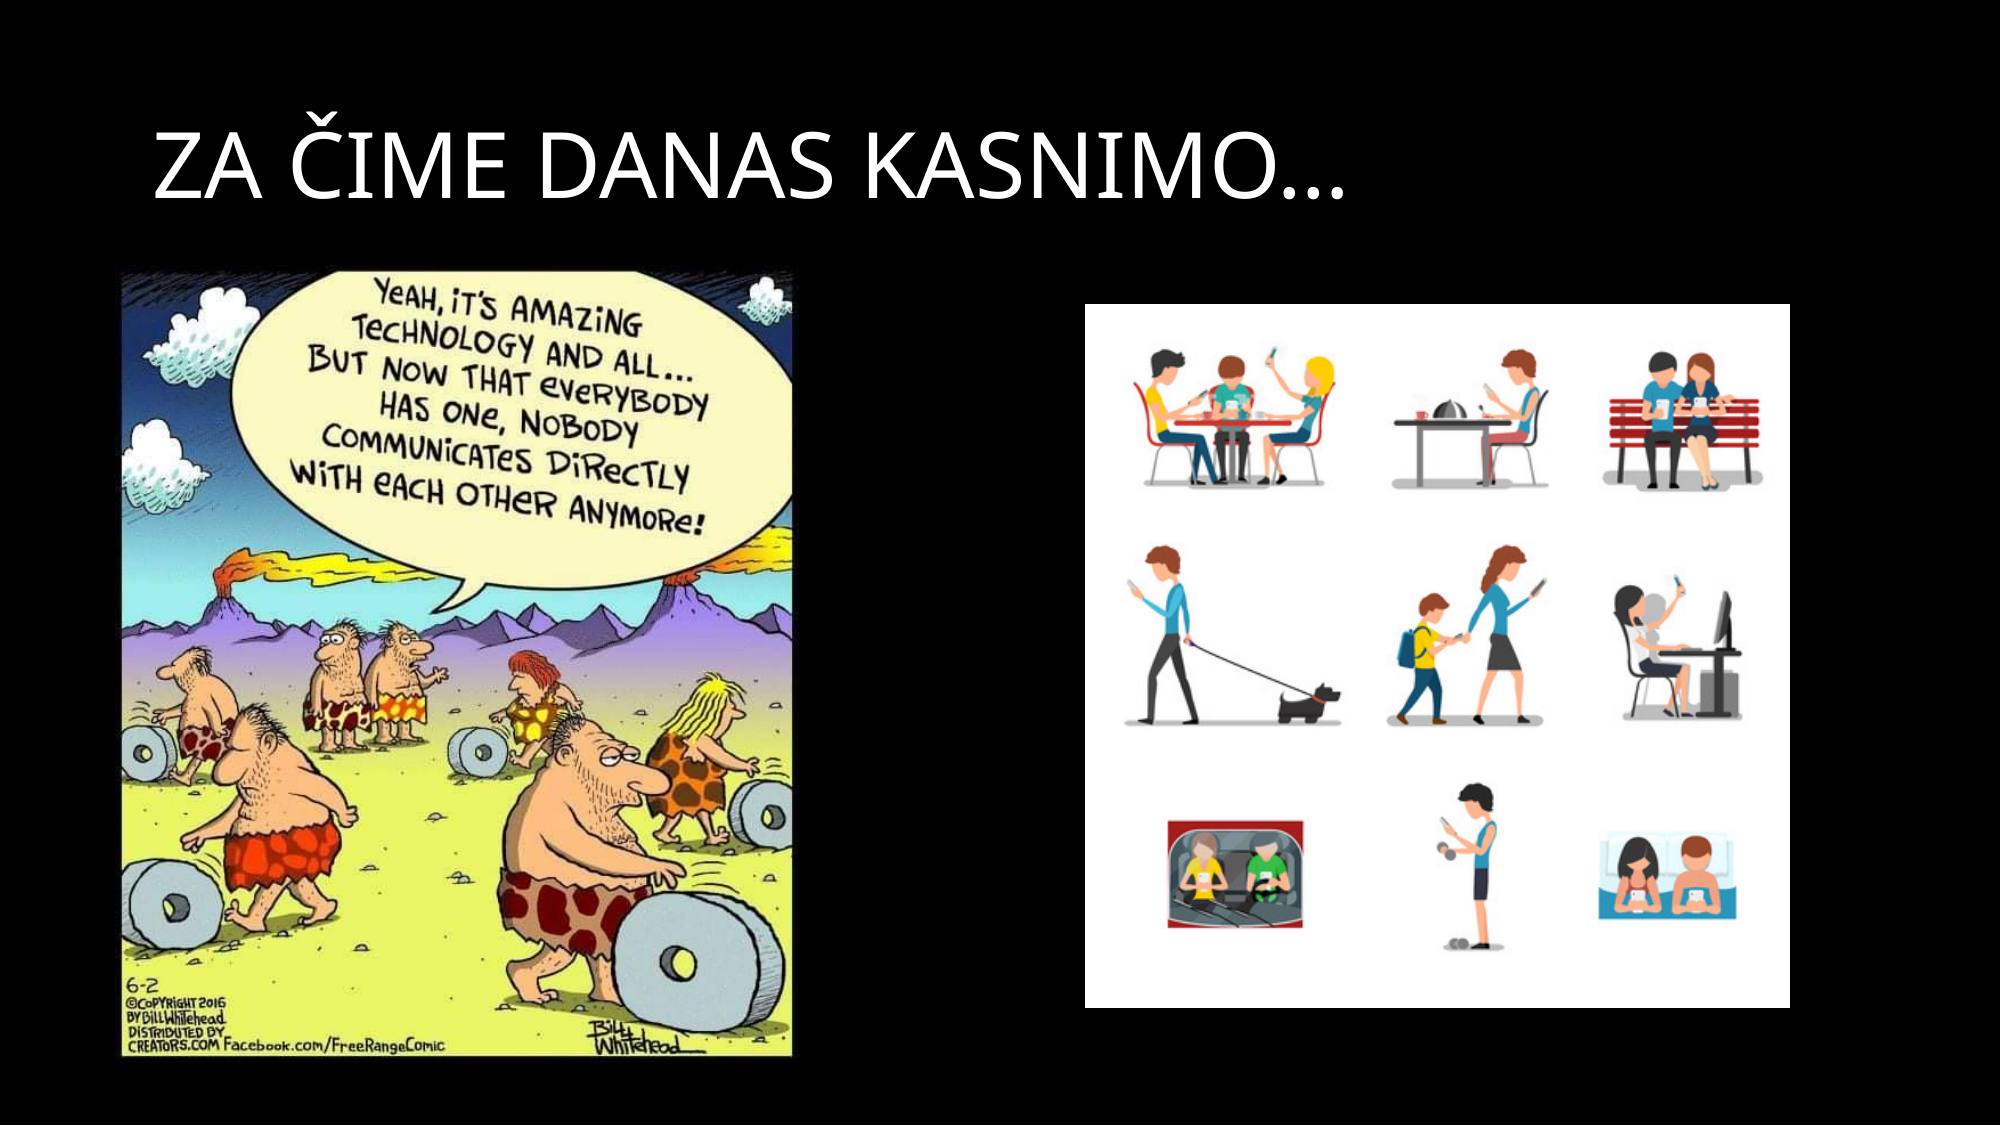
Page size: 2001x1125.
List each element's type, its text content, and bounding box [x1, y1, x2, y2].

title ZA ČIME DANAS KASNIMO… [137, 59, 1863, 278]
picture [115, 265, 799, 1063]
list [1085, 304, 1789, 1008]
